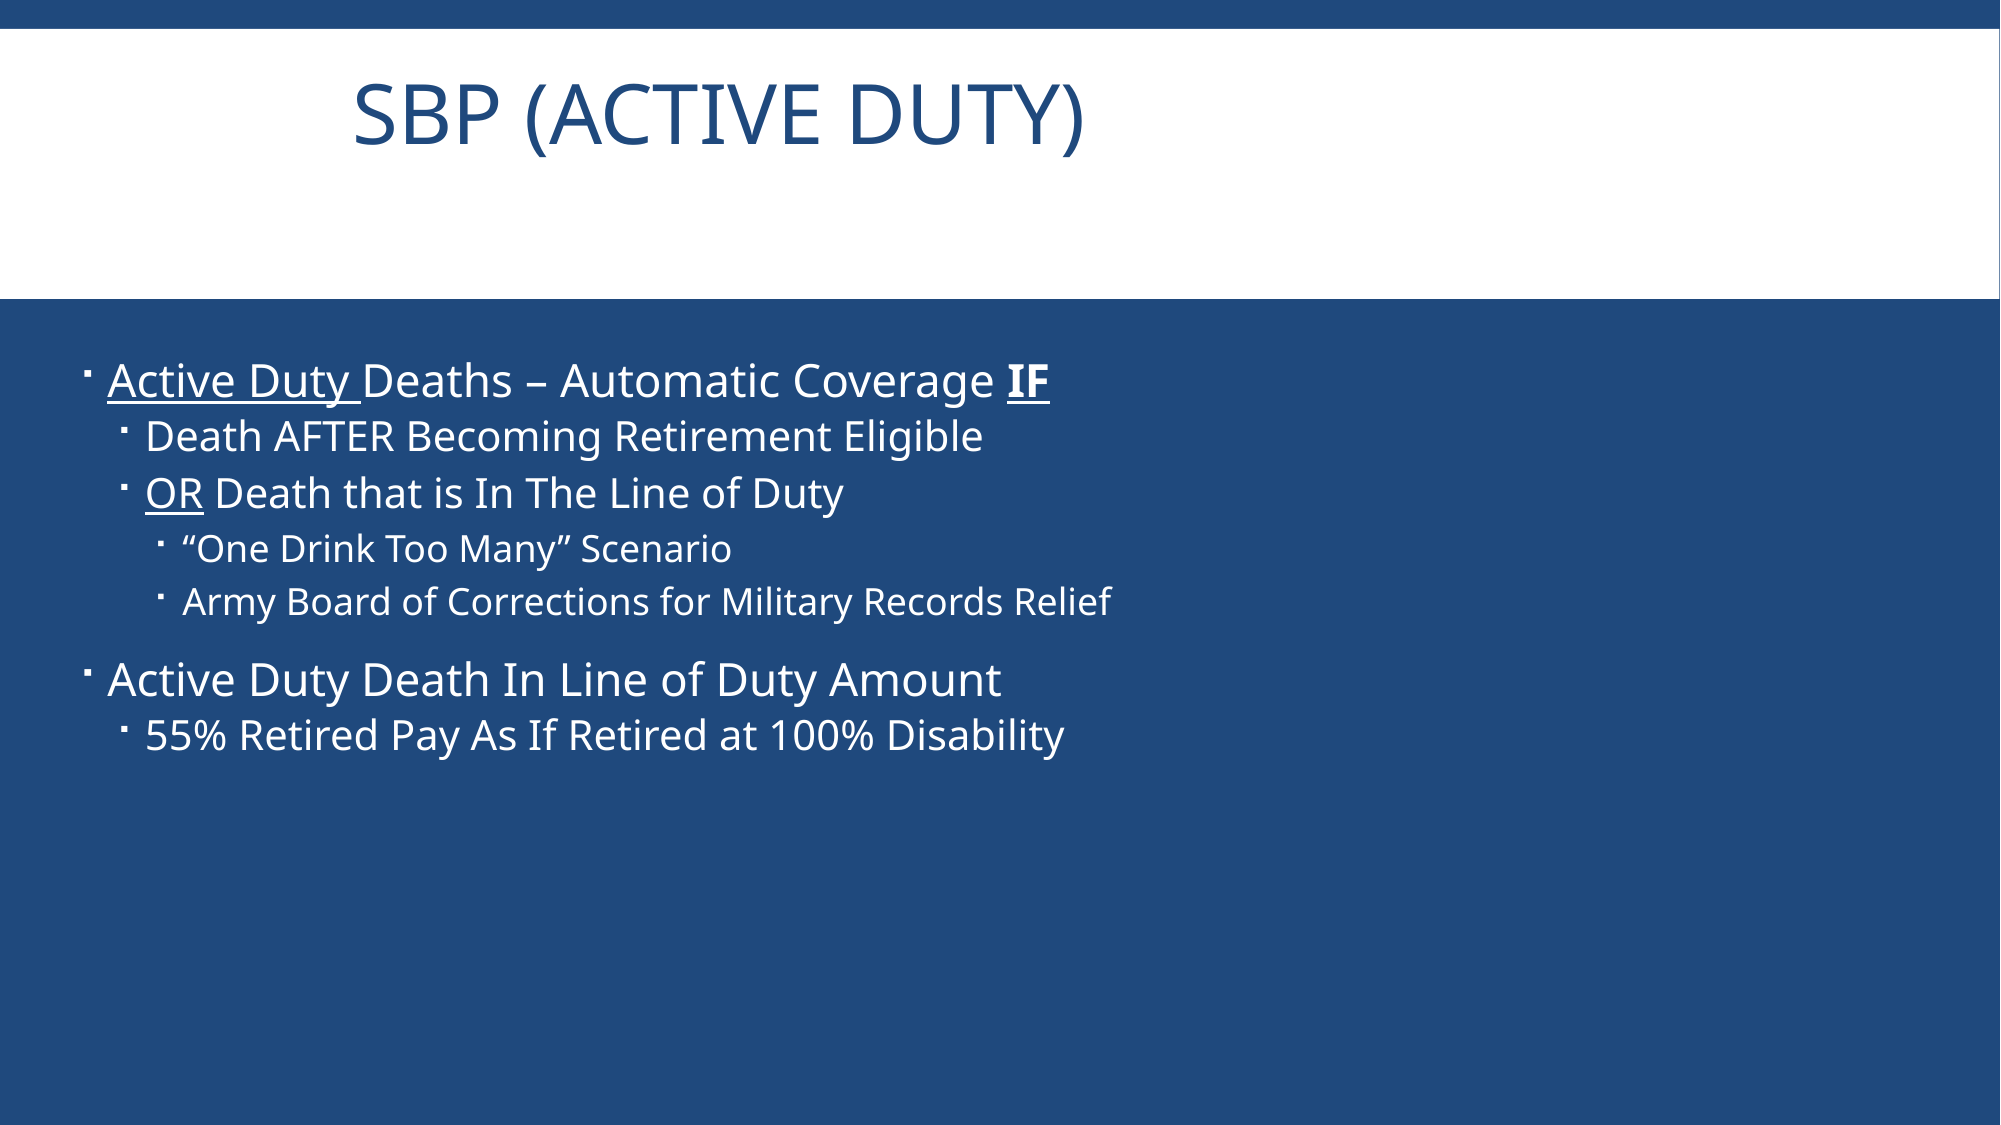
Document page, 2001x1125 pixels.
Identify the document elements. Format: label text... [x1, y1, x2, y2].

list Active Duty Deaths – Automatic Coverage IF Death AFTER Becoming Retirement Eligible OR Death that is In The Line of Duty “One Drink Too Many” Scenario Army Board of Corrections for Military Records Relief Active Duty Death In Line of Duty Amount 55% Retired Pay As If Retired at 100% Disability [62, 350, 1450, 1105]
title SBP (Active Duty) [337, 24, 1675, 213]
